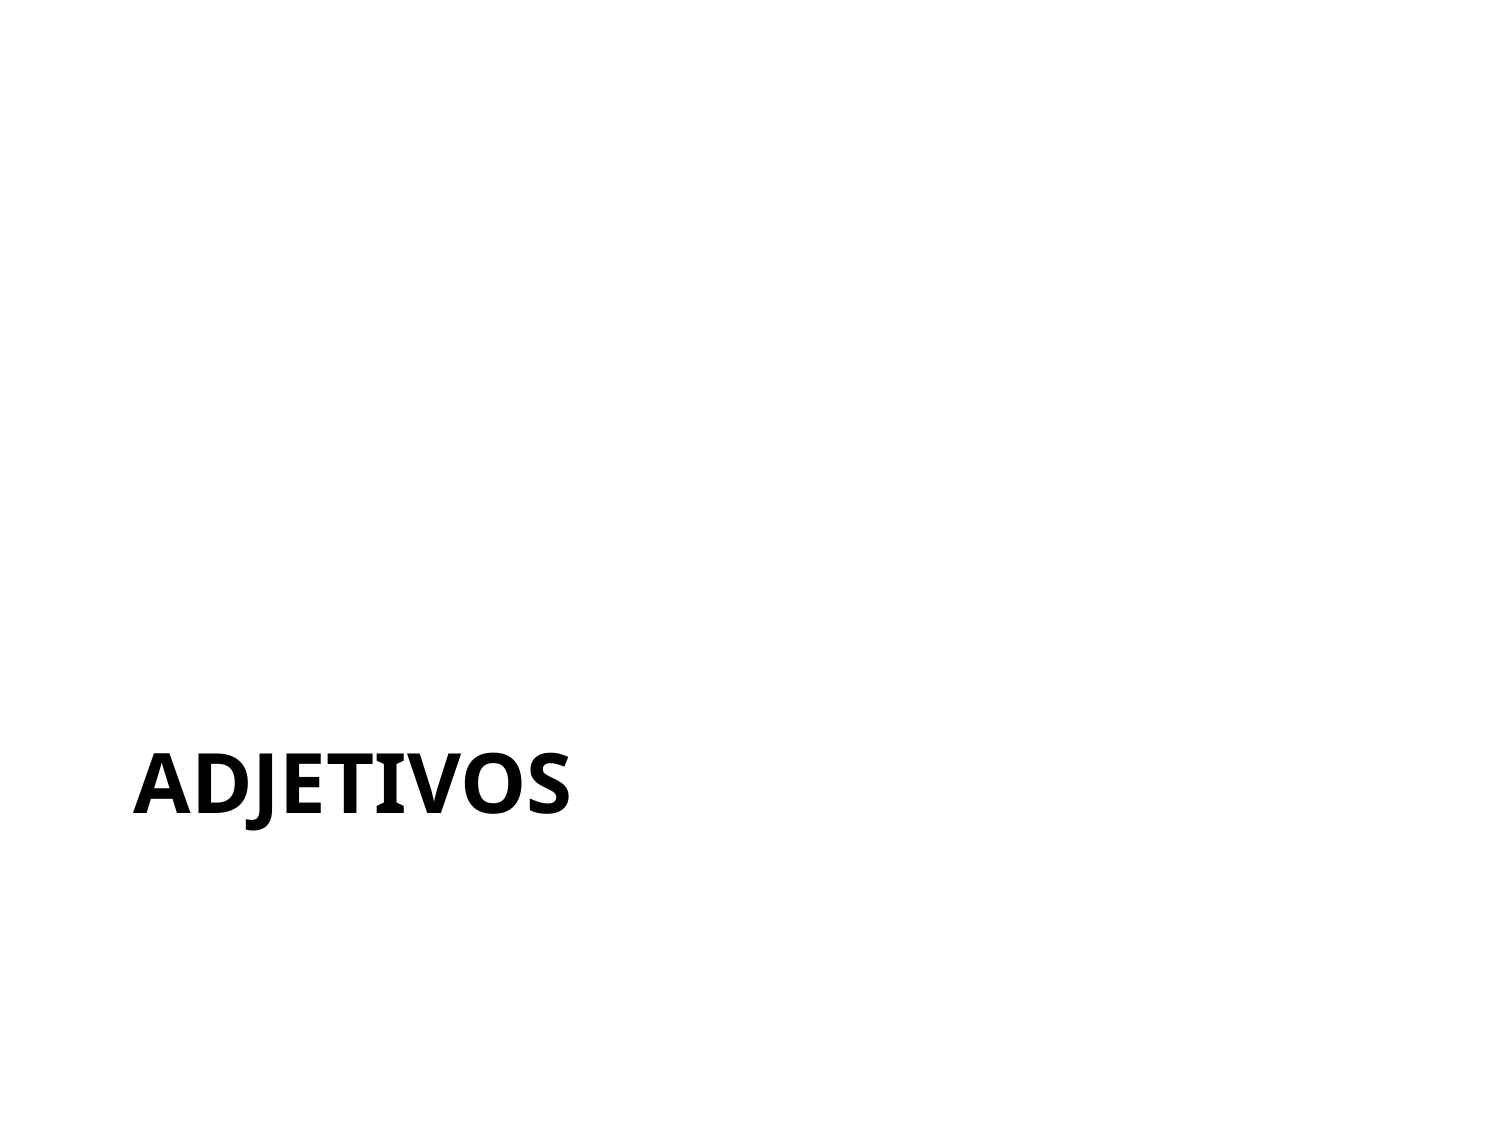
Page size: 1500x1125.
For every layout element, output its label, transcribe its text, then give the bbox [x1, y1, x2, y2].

title Adjetivos [118, 722, 1394, 947]
